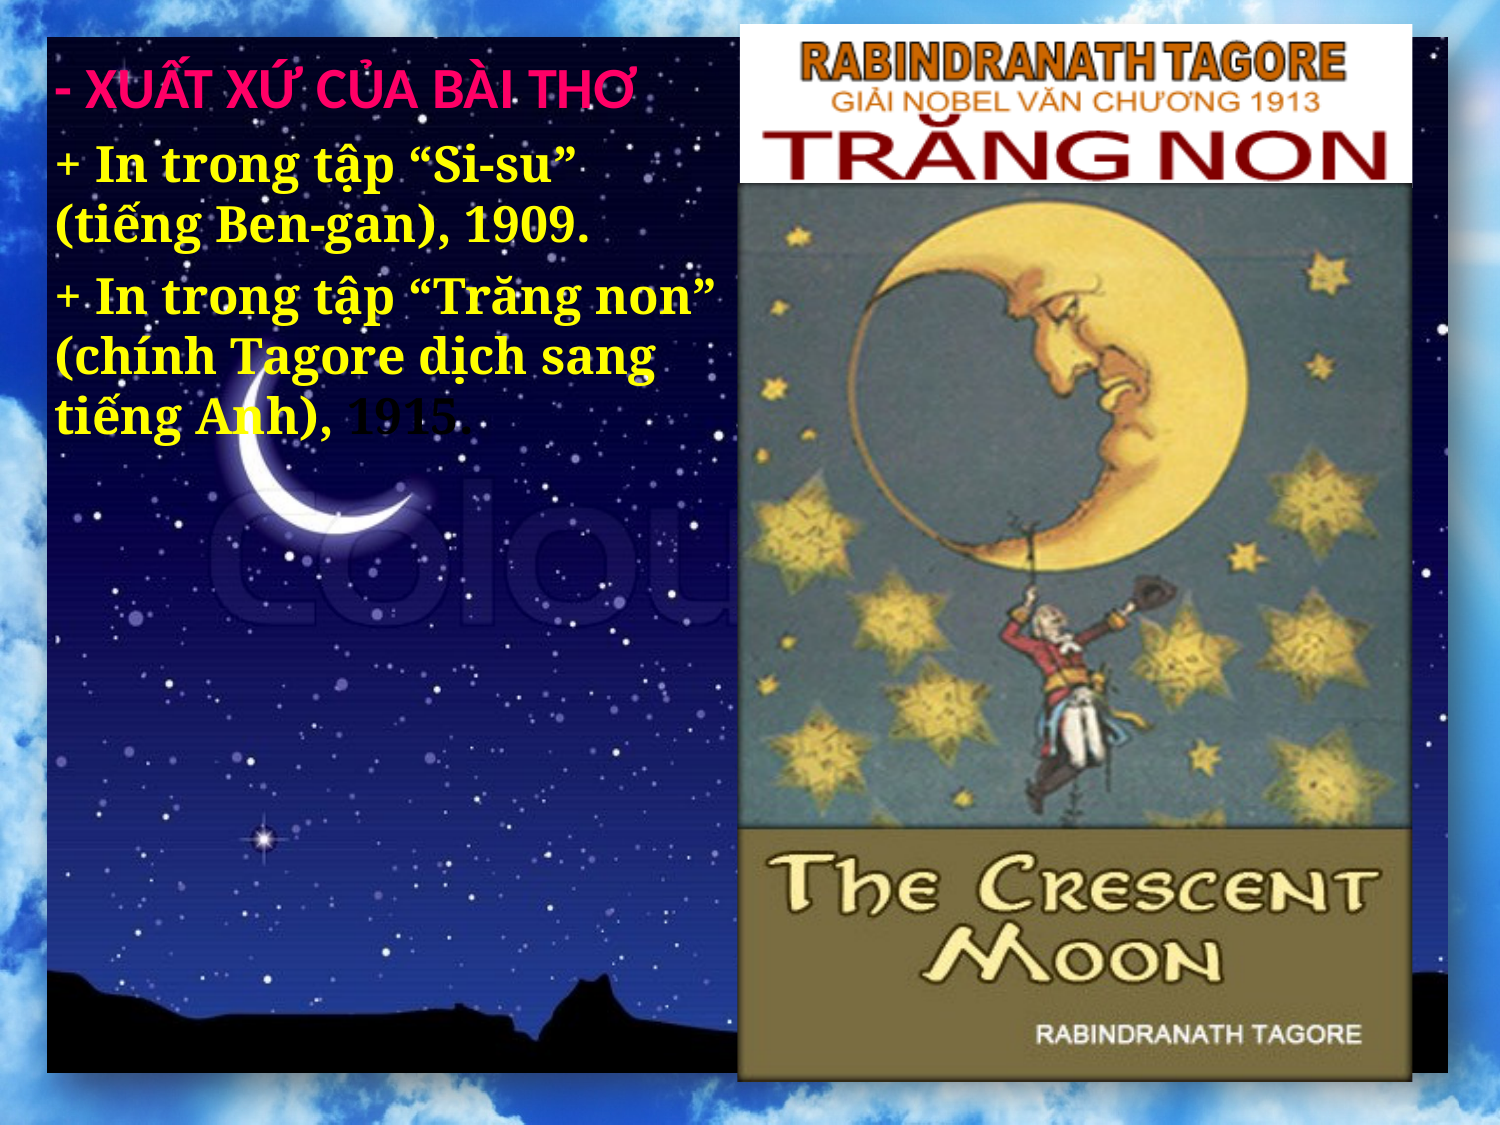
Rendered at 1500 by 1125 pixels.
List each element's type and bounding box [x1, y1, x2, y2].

picture [0, 0, 1500, 1125]
text_box [737, 24, 1413, 1082]
text_box [39, 42, 43, 513]
